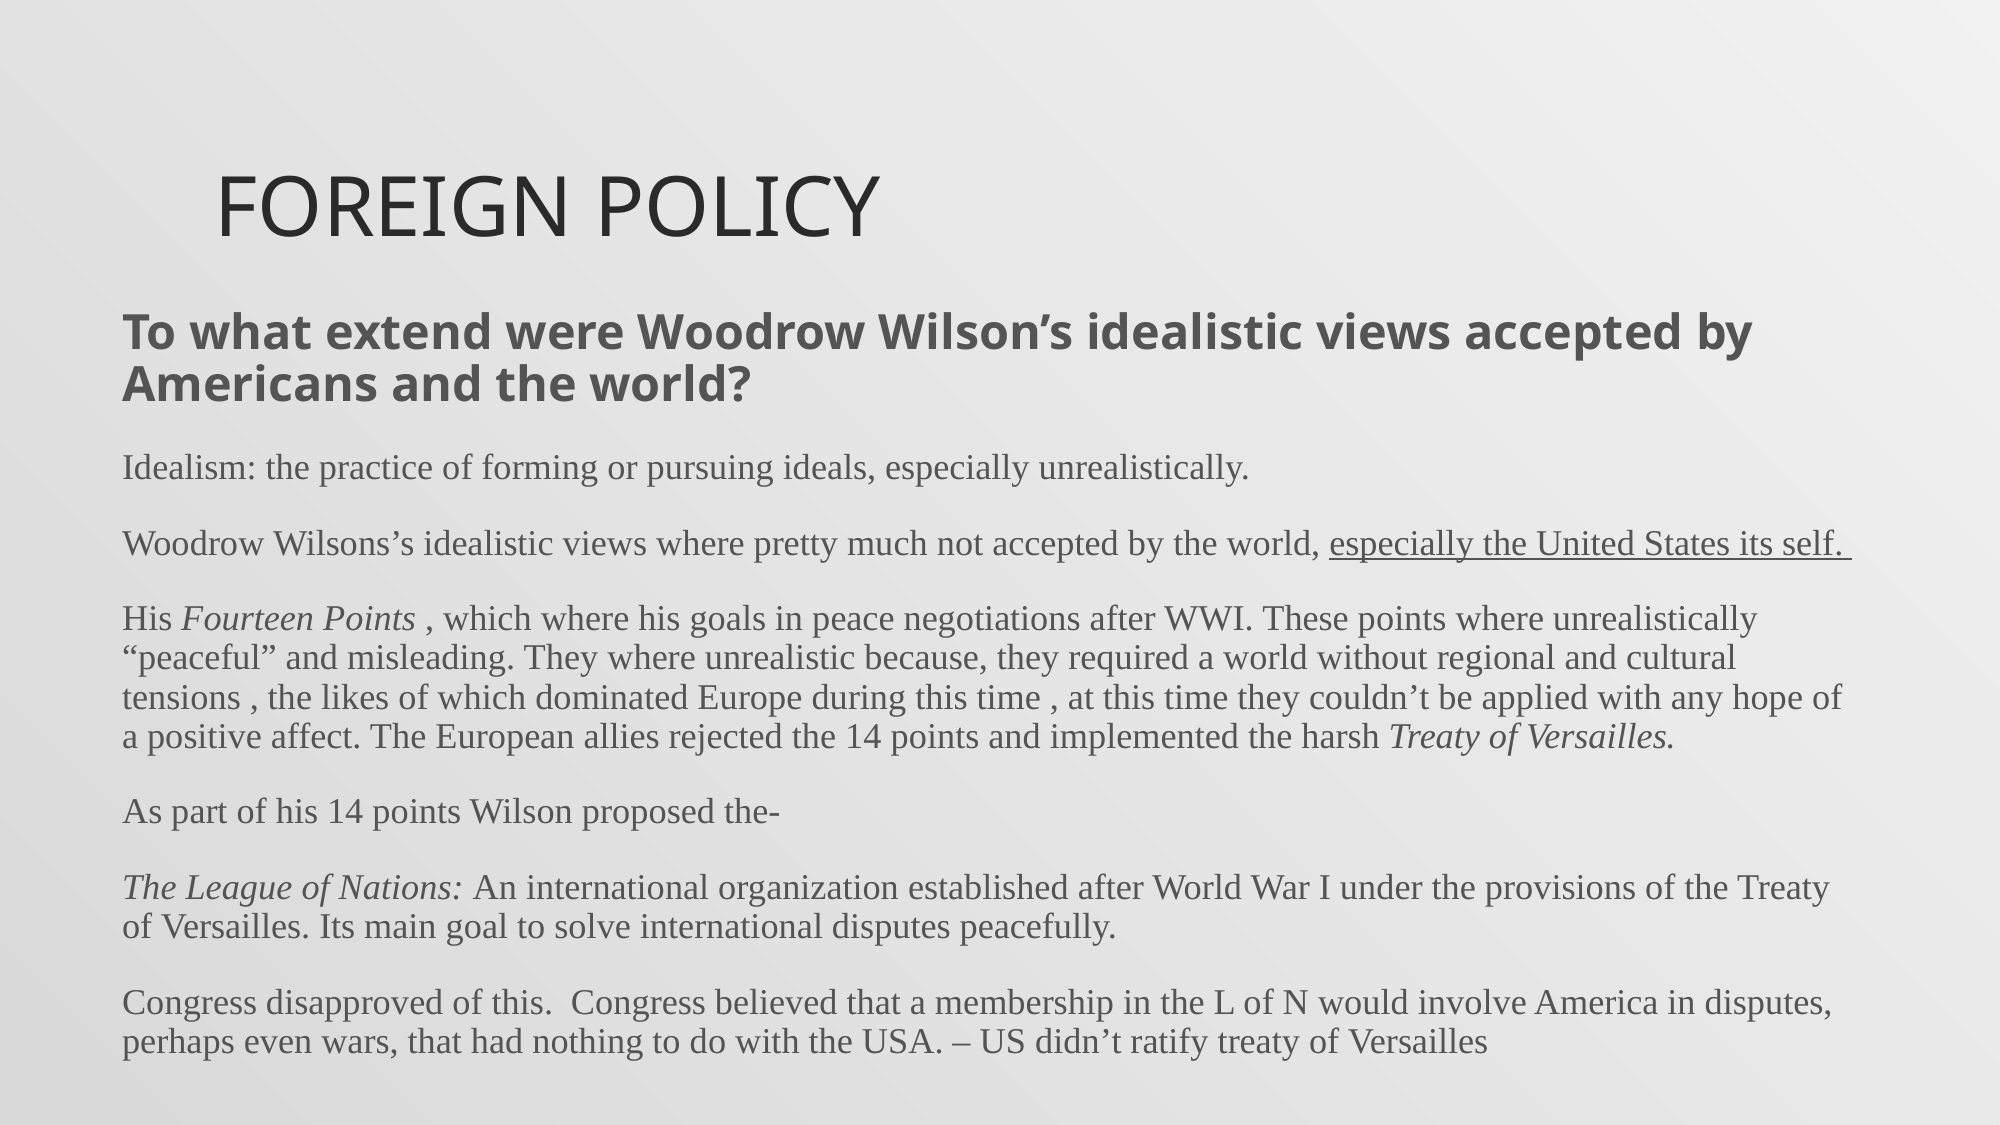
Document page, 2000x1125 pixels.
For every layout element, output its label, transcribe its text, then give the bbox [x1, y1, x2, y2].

title Foreign Policy [199, 45, 1800, 263]
list To what extend were Woodrow Wilson’s idealistic views accepted by Americans and the world? Idealism: the practice of forming or pursuing ideals, especially unrealistically. Woodrow Wilsons’s idealistic views where pretty much not accepted by the world, especially the United States its self. His Fourteen Points , which where his goals in peace negotiations after WWI. These points where unrealistically “peaceful” and misleading. They where unrealistic because, they required a world without regional and cultural tensions , the likes of which dominated Europe during this time , at this time they couldn’t be applied with any hope of a positive affect. The European allies rejected the 14 points and implemented the harsh Treaty of Versailles. As part of his 14 points Wilson proposed the- The League of Nations: An international organization established after World War I under the provisions of the Treaty of Versailles. Its main goal to solve international disputes peacefully. Congress disapproved of this. Congress believed that a membership in the L of N would involve America in disputes, perhaps even wars, that had nothing to do with the USA. – US didn’t ratify treaty of Versailles [99, 299, 1875, 1113]
